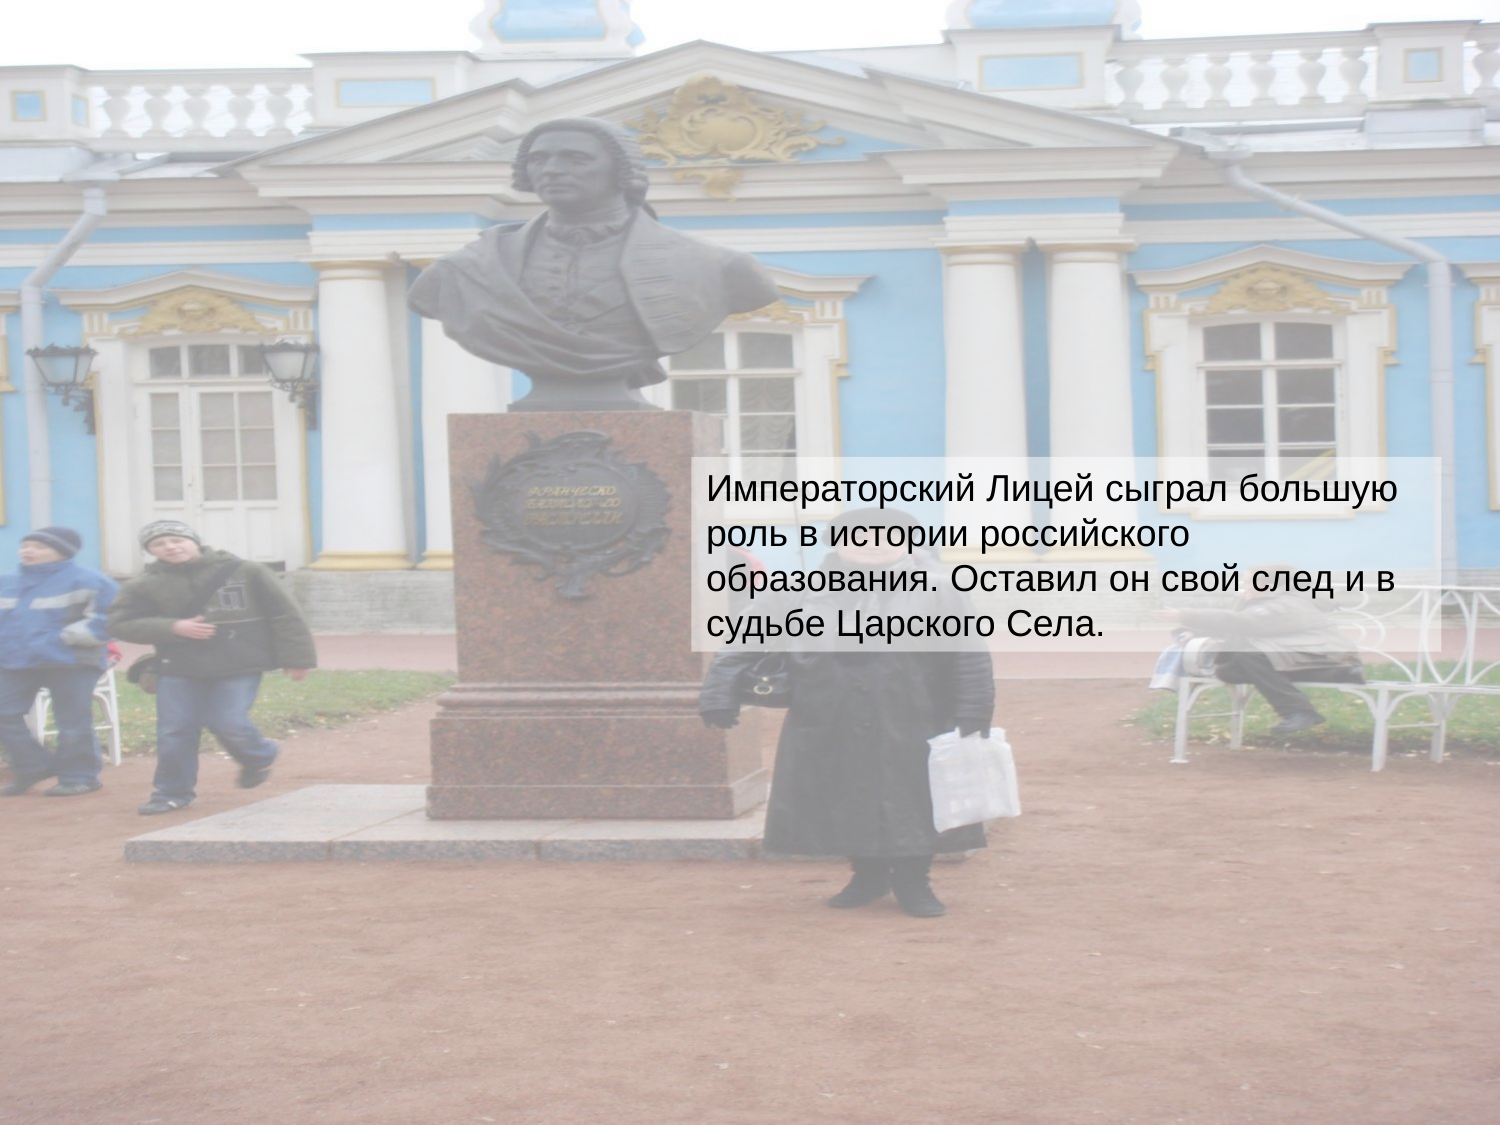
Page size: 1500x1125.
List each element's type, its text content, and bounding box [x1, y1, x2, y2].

text_box Императорский Лицей сыграл большую роль в истории российского образования. Оставил он свой след и в судьбе Царского Села. [691, 456, 1442, 652]
